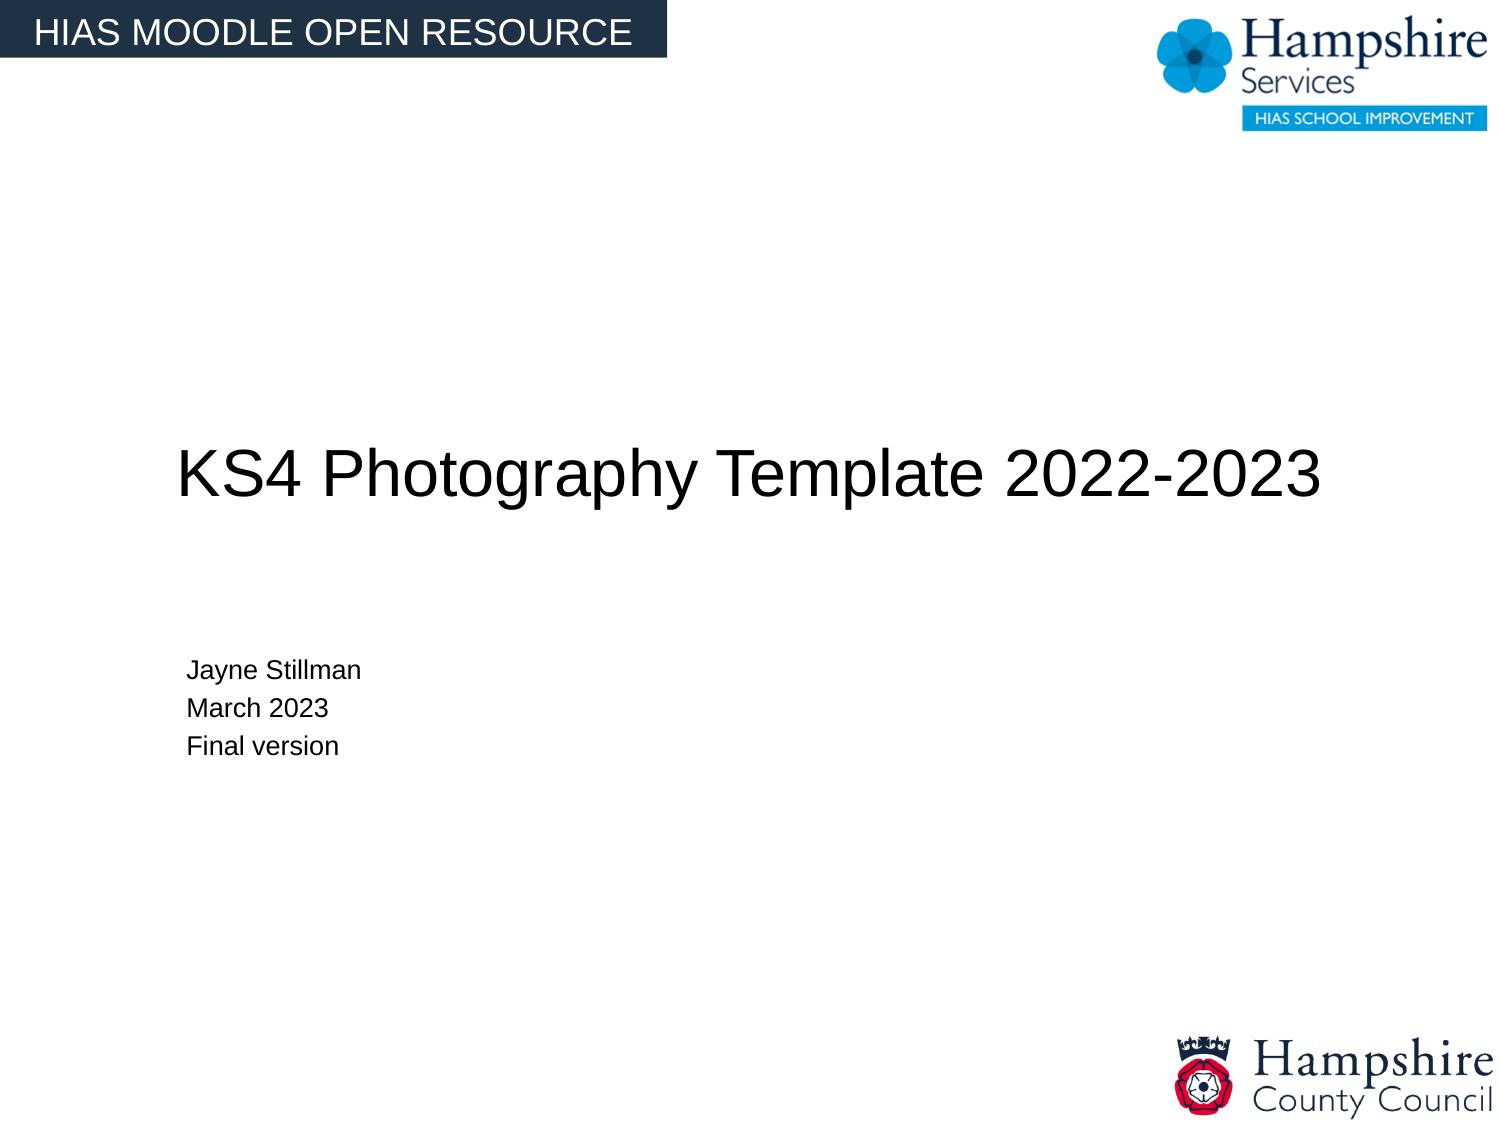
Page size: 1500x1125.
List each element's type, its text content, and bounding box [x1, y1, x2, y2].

subtitle Jayne Stillman March 2023 Final version [171, 645, 1222, 933]
picture [1145, 4, 1498, 142]
text_box HIAS MOODLE OPEN RESOURCE [0, 0, 668, 58]
title KS4 Photography Template 2022-2023 [112, 349, 1388, 591]
picture [1172, 1036, 1494, 1120]
